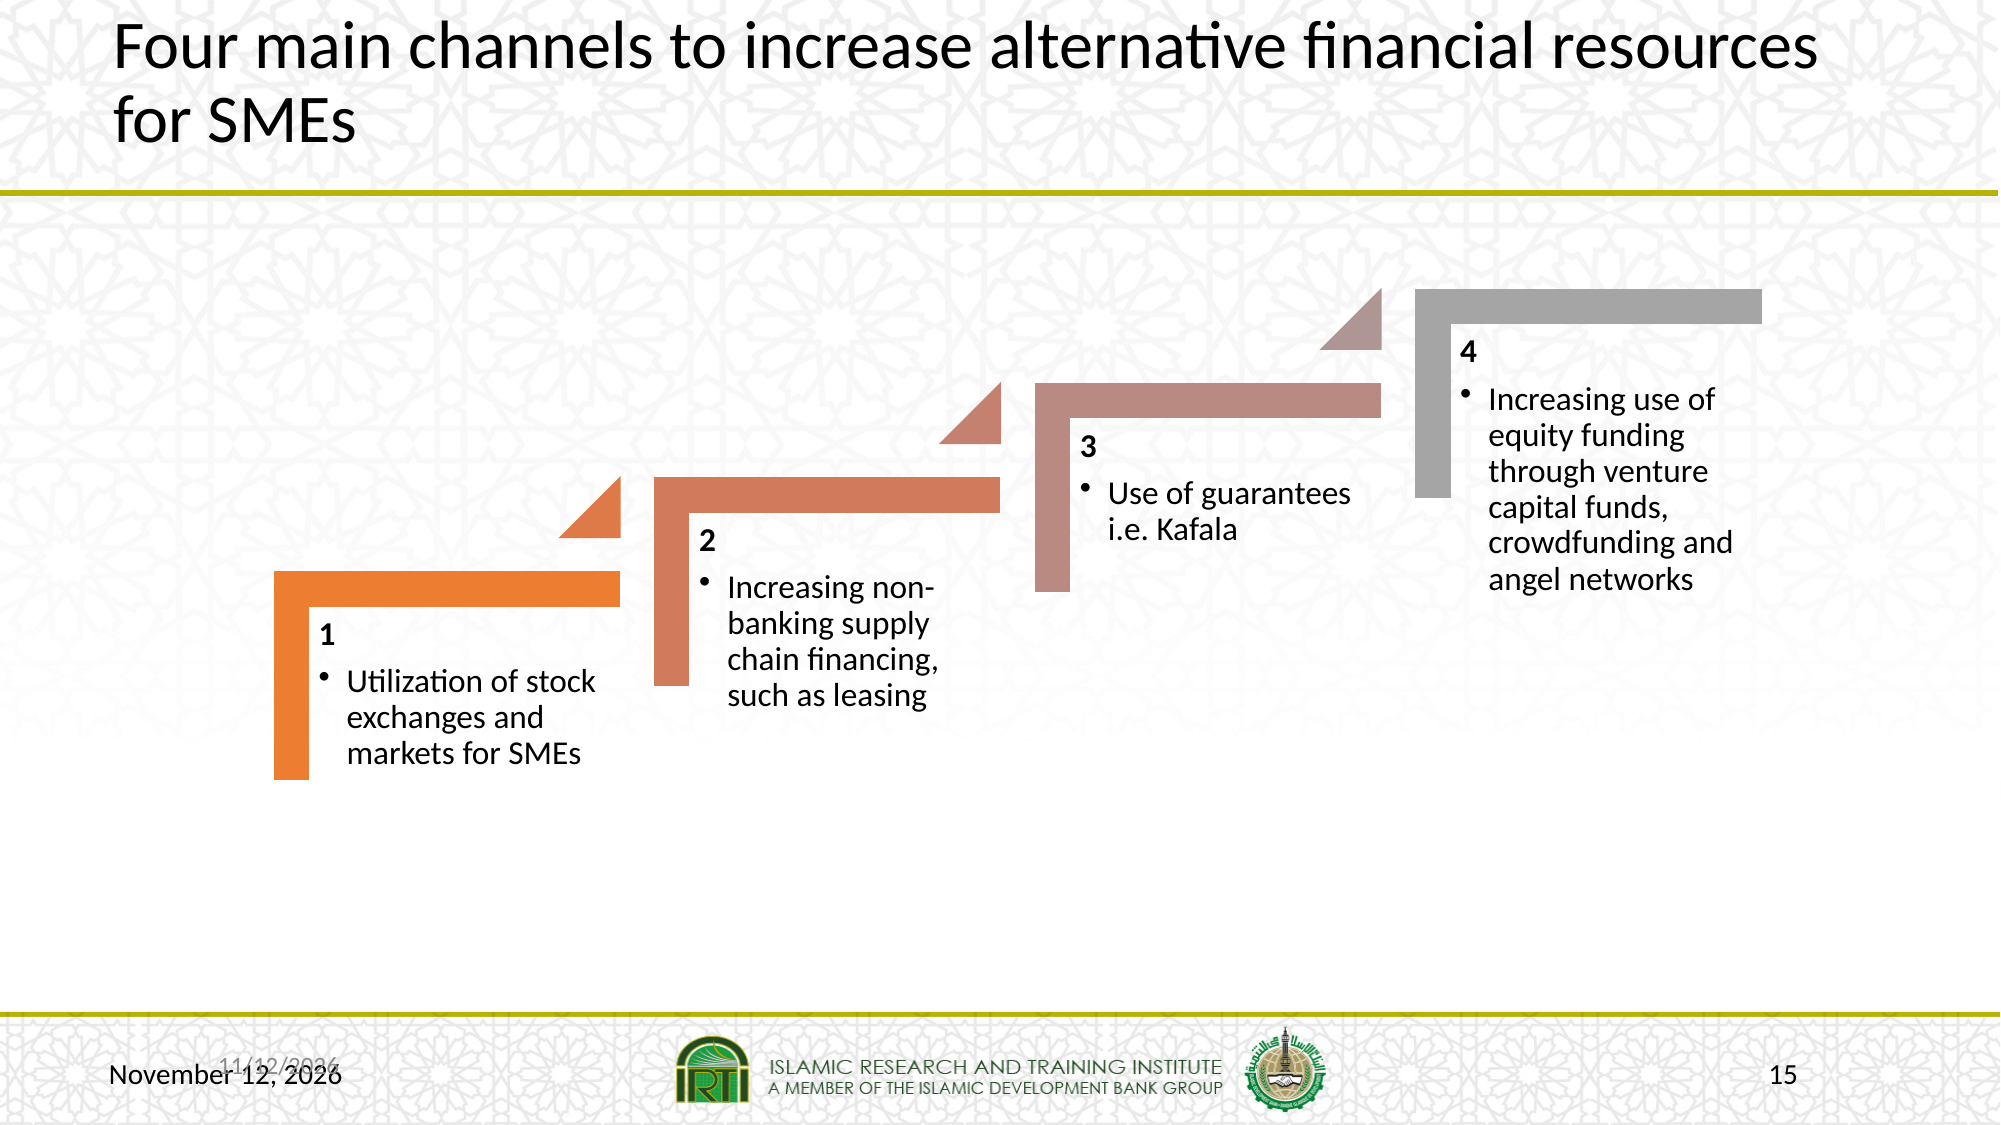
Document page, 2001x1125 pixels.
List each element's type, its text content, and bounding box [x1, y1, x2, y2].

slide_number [0, 1042, 202, 1103]
text_box 1/22/2017 [202, 1027, 516, 1103]
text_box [273, 233, 1762, 936]
title Four main channels to increase alternative financial resources for SMEs [98, 2, 1900, 165]
slide_number 15 [1568, 1042, 1998, 1103]
picture [0, 0, 2001, 1125]
